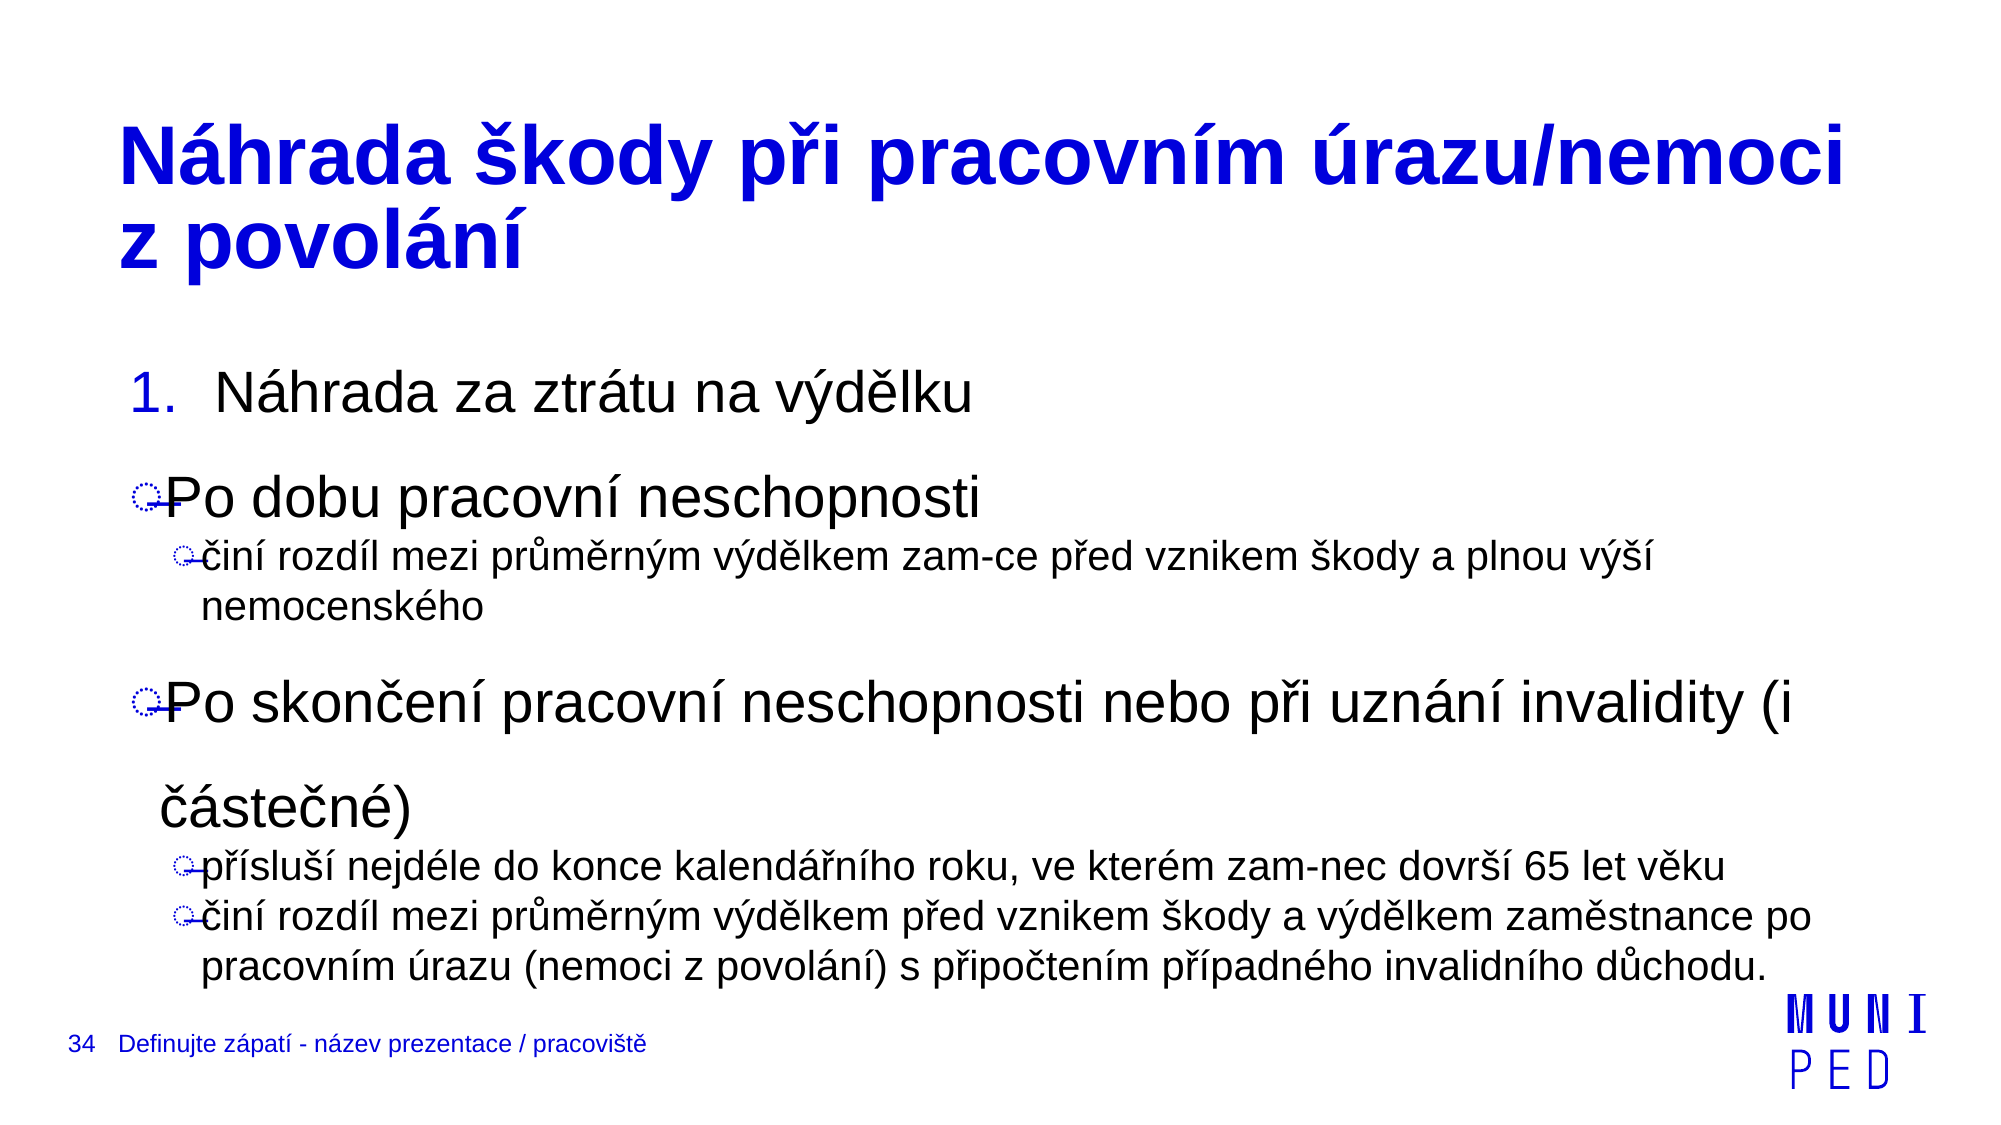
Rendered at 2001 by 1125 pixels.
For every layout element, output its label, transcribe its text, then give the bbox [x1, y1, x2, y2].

title Náhrada škody při pracovním úrazu/nemoci z povolání [118, 118, 1883, 193]
footer Definujte zápatí - název prezentace / pracoviště [118, 1021, 1418, 1063]
list Náhrada za ztrátu na výdělku Po dobu pracovní neschopnosti činí rozdíl mezi průměrným výdělkem zam-ce před vznikem škody a plnou výší nemocenského Po skončení pracovní neschopnosti nebo při uznání invalidity (i částečné) přísluší nejdéle do konce kalendářního roku, ve kterém zam-nec dovrší 65 let věku činí rozdíl mezi průměrným výdělkem před vznikem škody a výdělkem zaměstnance po pracovním úrazu (nemoci z povolání) s připočtením případného invalidního důchodu. [118, 319, 1883, 957]
slide_number 34 [67, 1021, 110, 1063]
